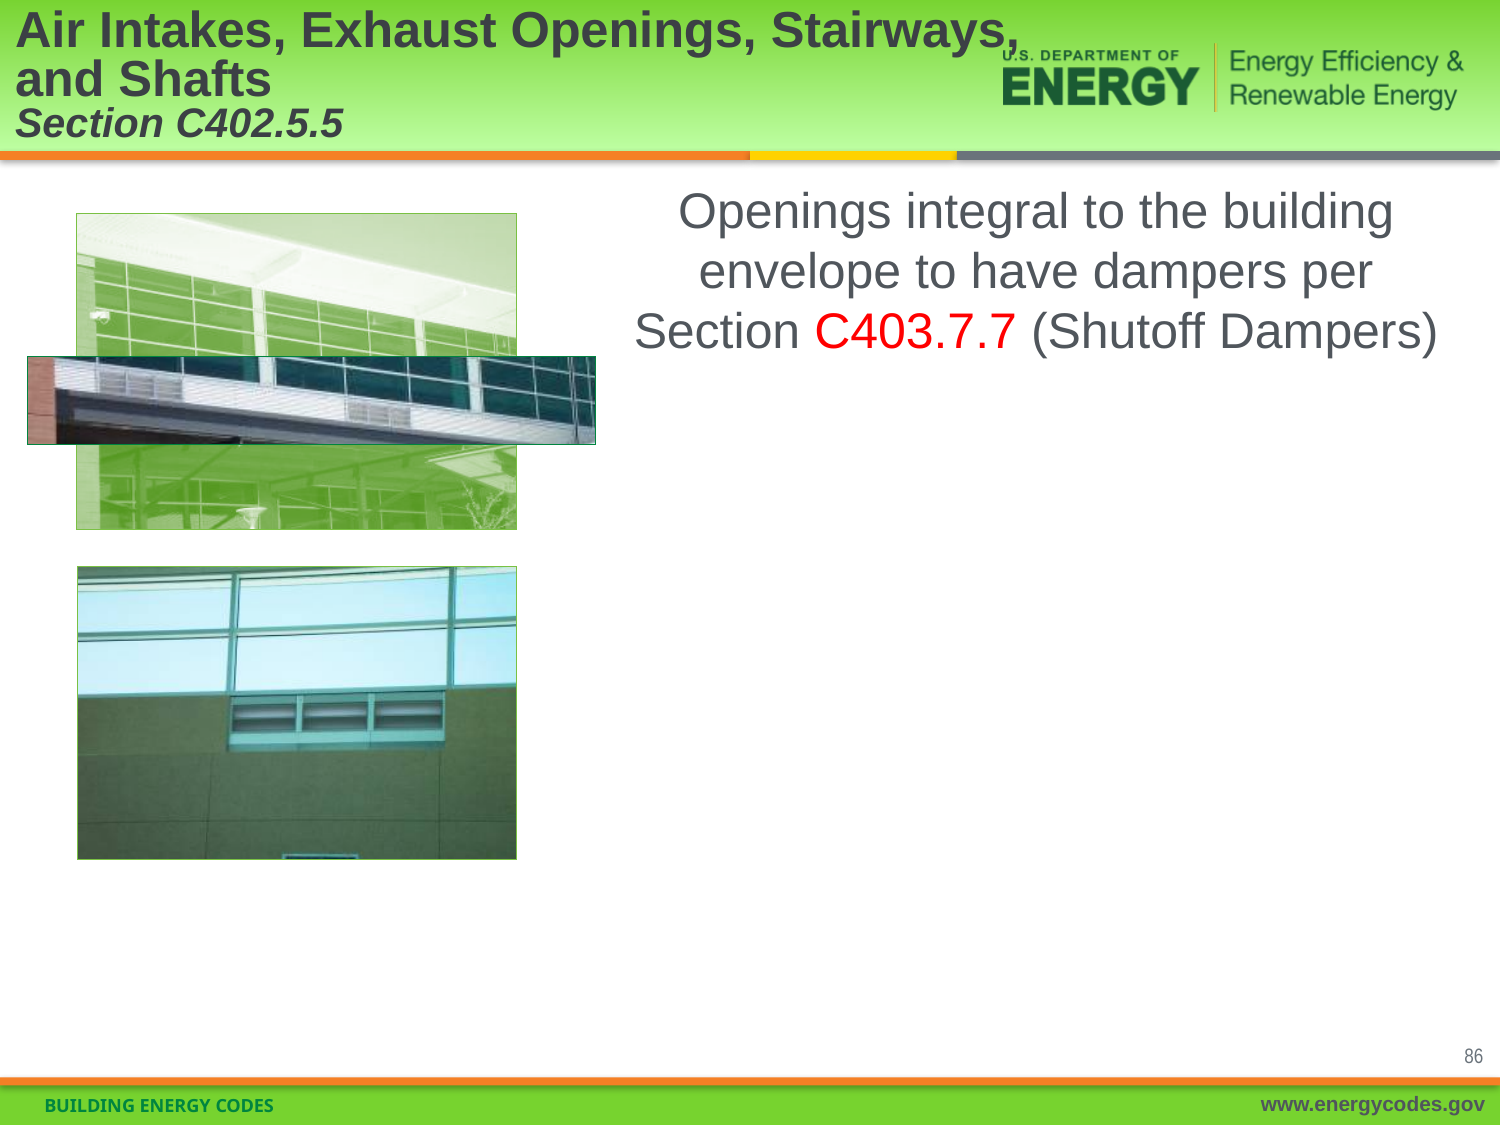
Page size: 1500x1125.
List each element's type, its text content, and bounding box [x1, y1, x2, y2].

picture [1104, 43, 1465, 112]
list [76, 453, 518, 530]
title Air Intakes, Exhaust Openings, Stairways, and Shafts Section C402.5.5 [0, 0, 1104, 154]
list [76, 213, 518, 354]
picture [27, 355, 597, 445]
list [77, 566, 517, 860]
text_box Openings integral to the building envelope to have dampers per Section C403.7.7 (Shutoff Dampers) [623, 178, 1450, 763]
